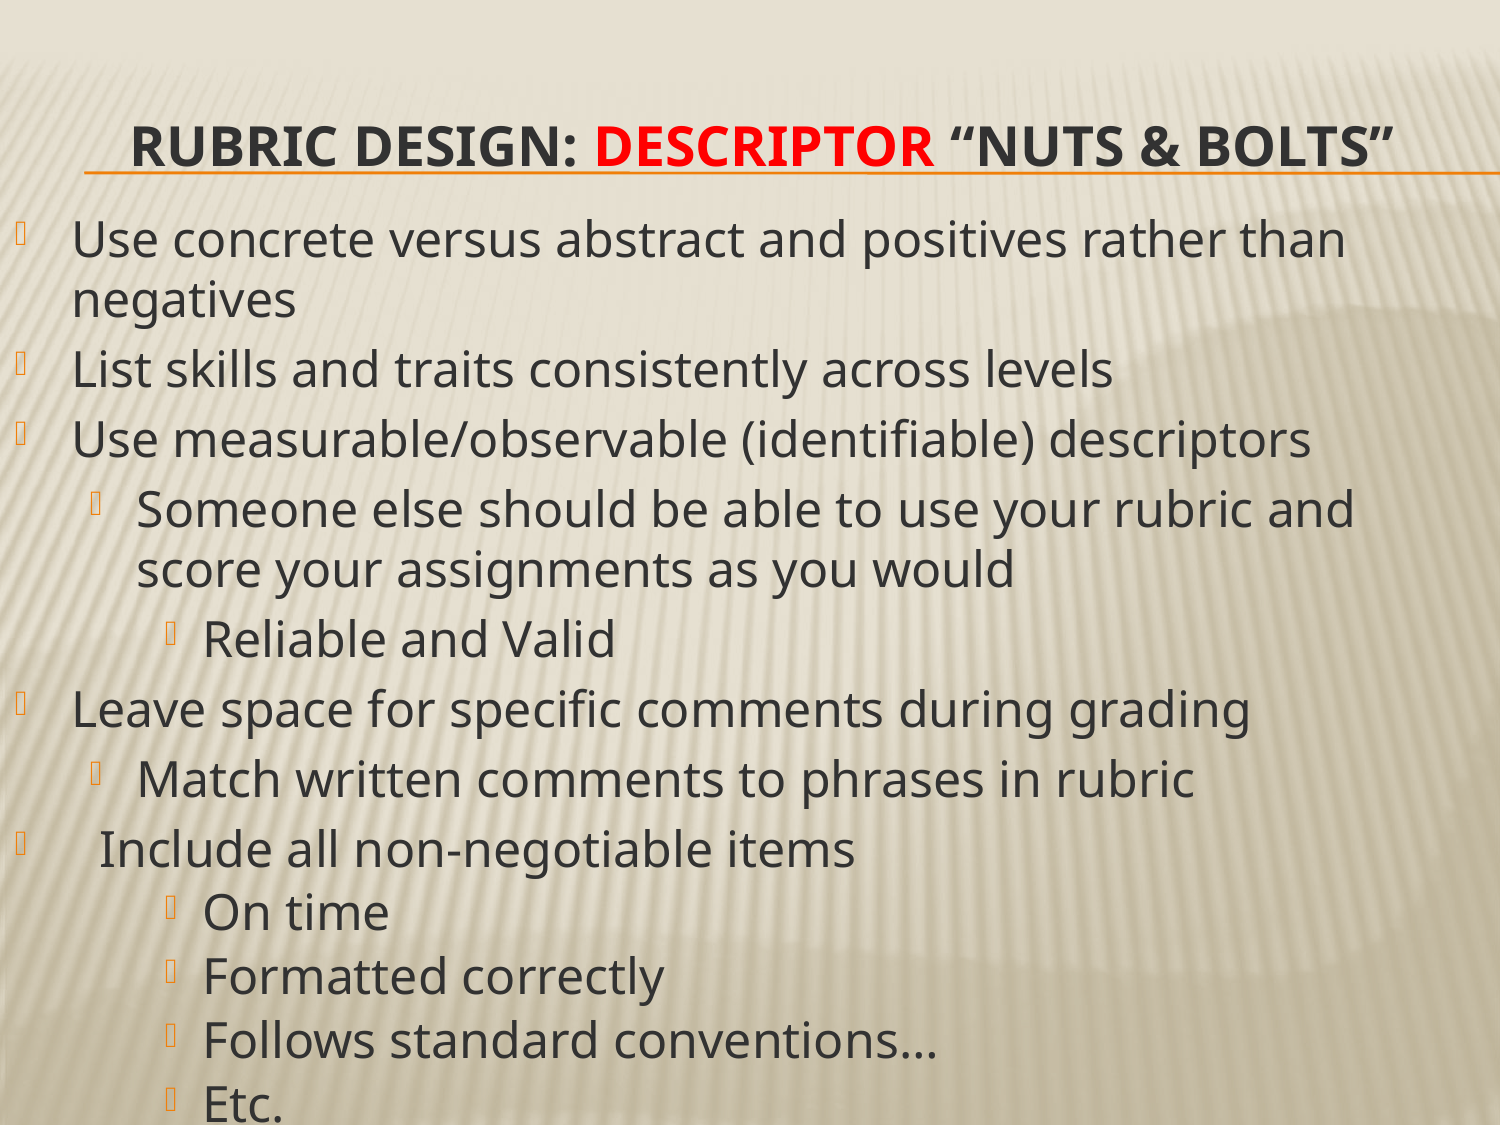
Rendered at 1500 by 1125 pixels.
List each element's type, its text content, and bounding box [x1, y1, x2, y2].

title Rubric Design: Descriptor “Nuts & Bolts” [50, 75, 1475, 200]
list Use concrete versus abstract and positives rather than negatives List skills and traits consistently across levels Use measurable/observable (identifiable) descriptors Someone else should be able to use your rubric and score your assignments as you would Reliable and Valid Leave space for specific comments during grading Match written comments to phrases in rubric Include all non-negotiable items On time Formatted correctly Follows standard conventions… Etc. [0, 200, 1500, 1125]
